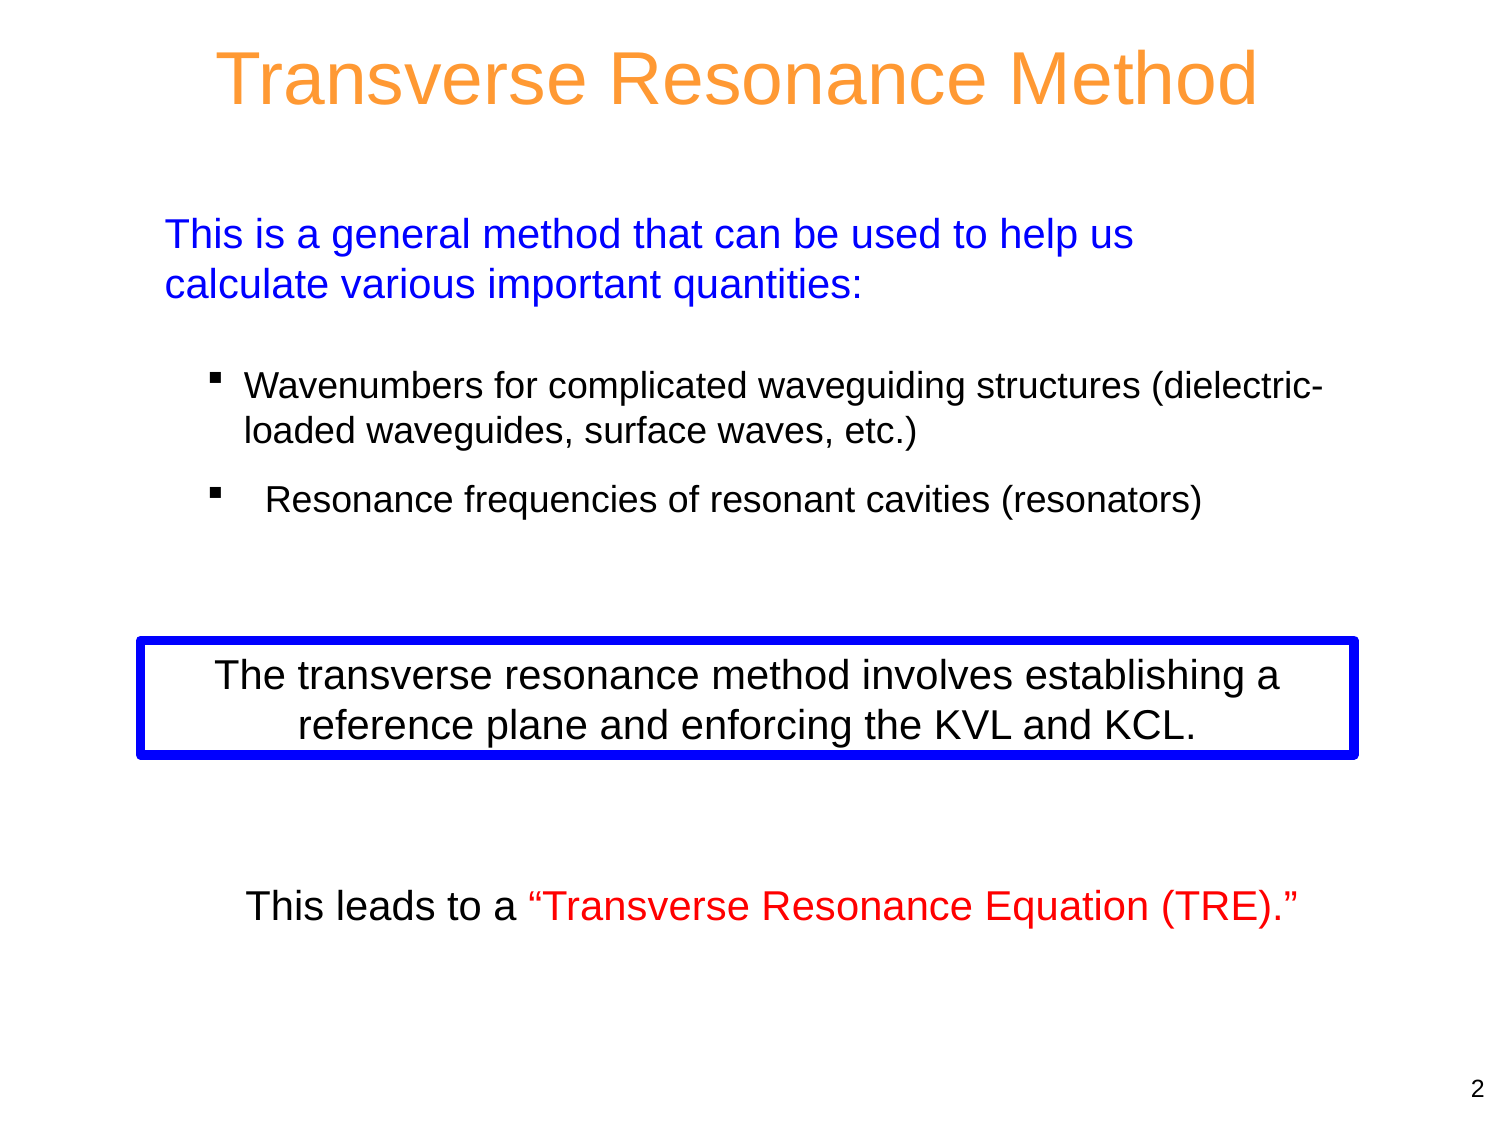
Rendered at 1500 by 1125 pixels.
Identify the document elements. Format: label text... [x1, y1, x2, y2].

slide_number 2 [1187, 1050, 1500, 1125]
text_box Wavenumbers for complicated waveguiding structures (dielectric-loaded waveguides, surface waves, etc.) Resonance frequencies of resonant cavities (resonators) [192, 353, 1359, 528]
text_box This is a general method that can be used to help us calculate various important quantities: [149, 199, 1288, 315]
text_box This leads to a “Transverse Resonance Equation (TRE).” [230, 871, 1314, 937]
text_box Transverse Resonance Method [200, 22, 1292, 128]
text_box The transverse resonance method involves establishing a reference plane and enforcing the KVL and KCL. [140, 640, 1354, 756]
